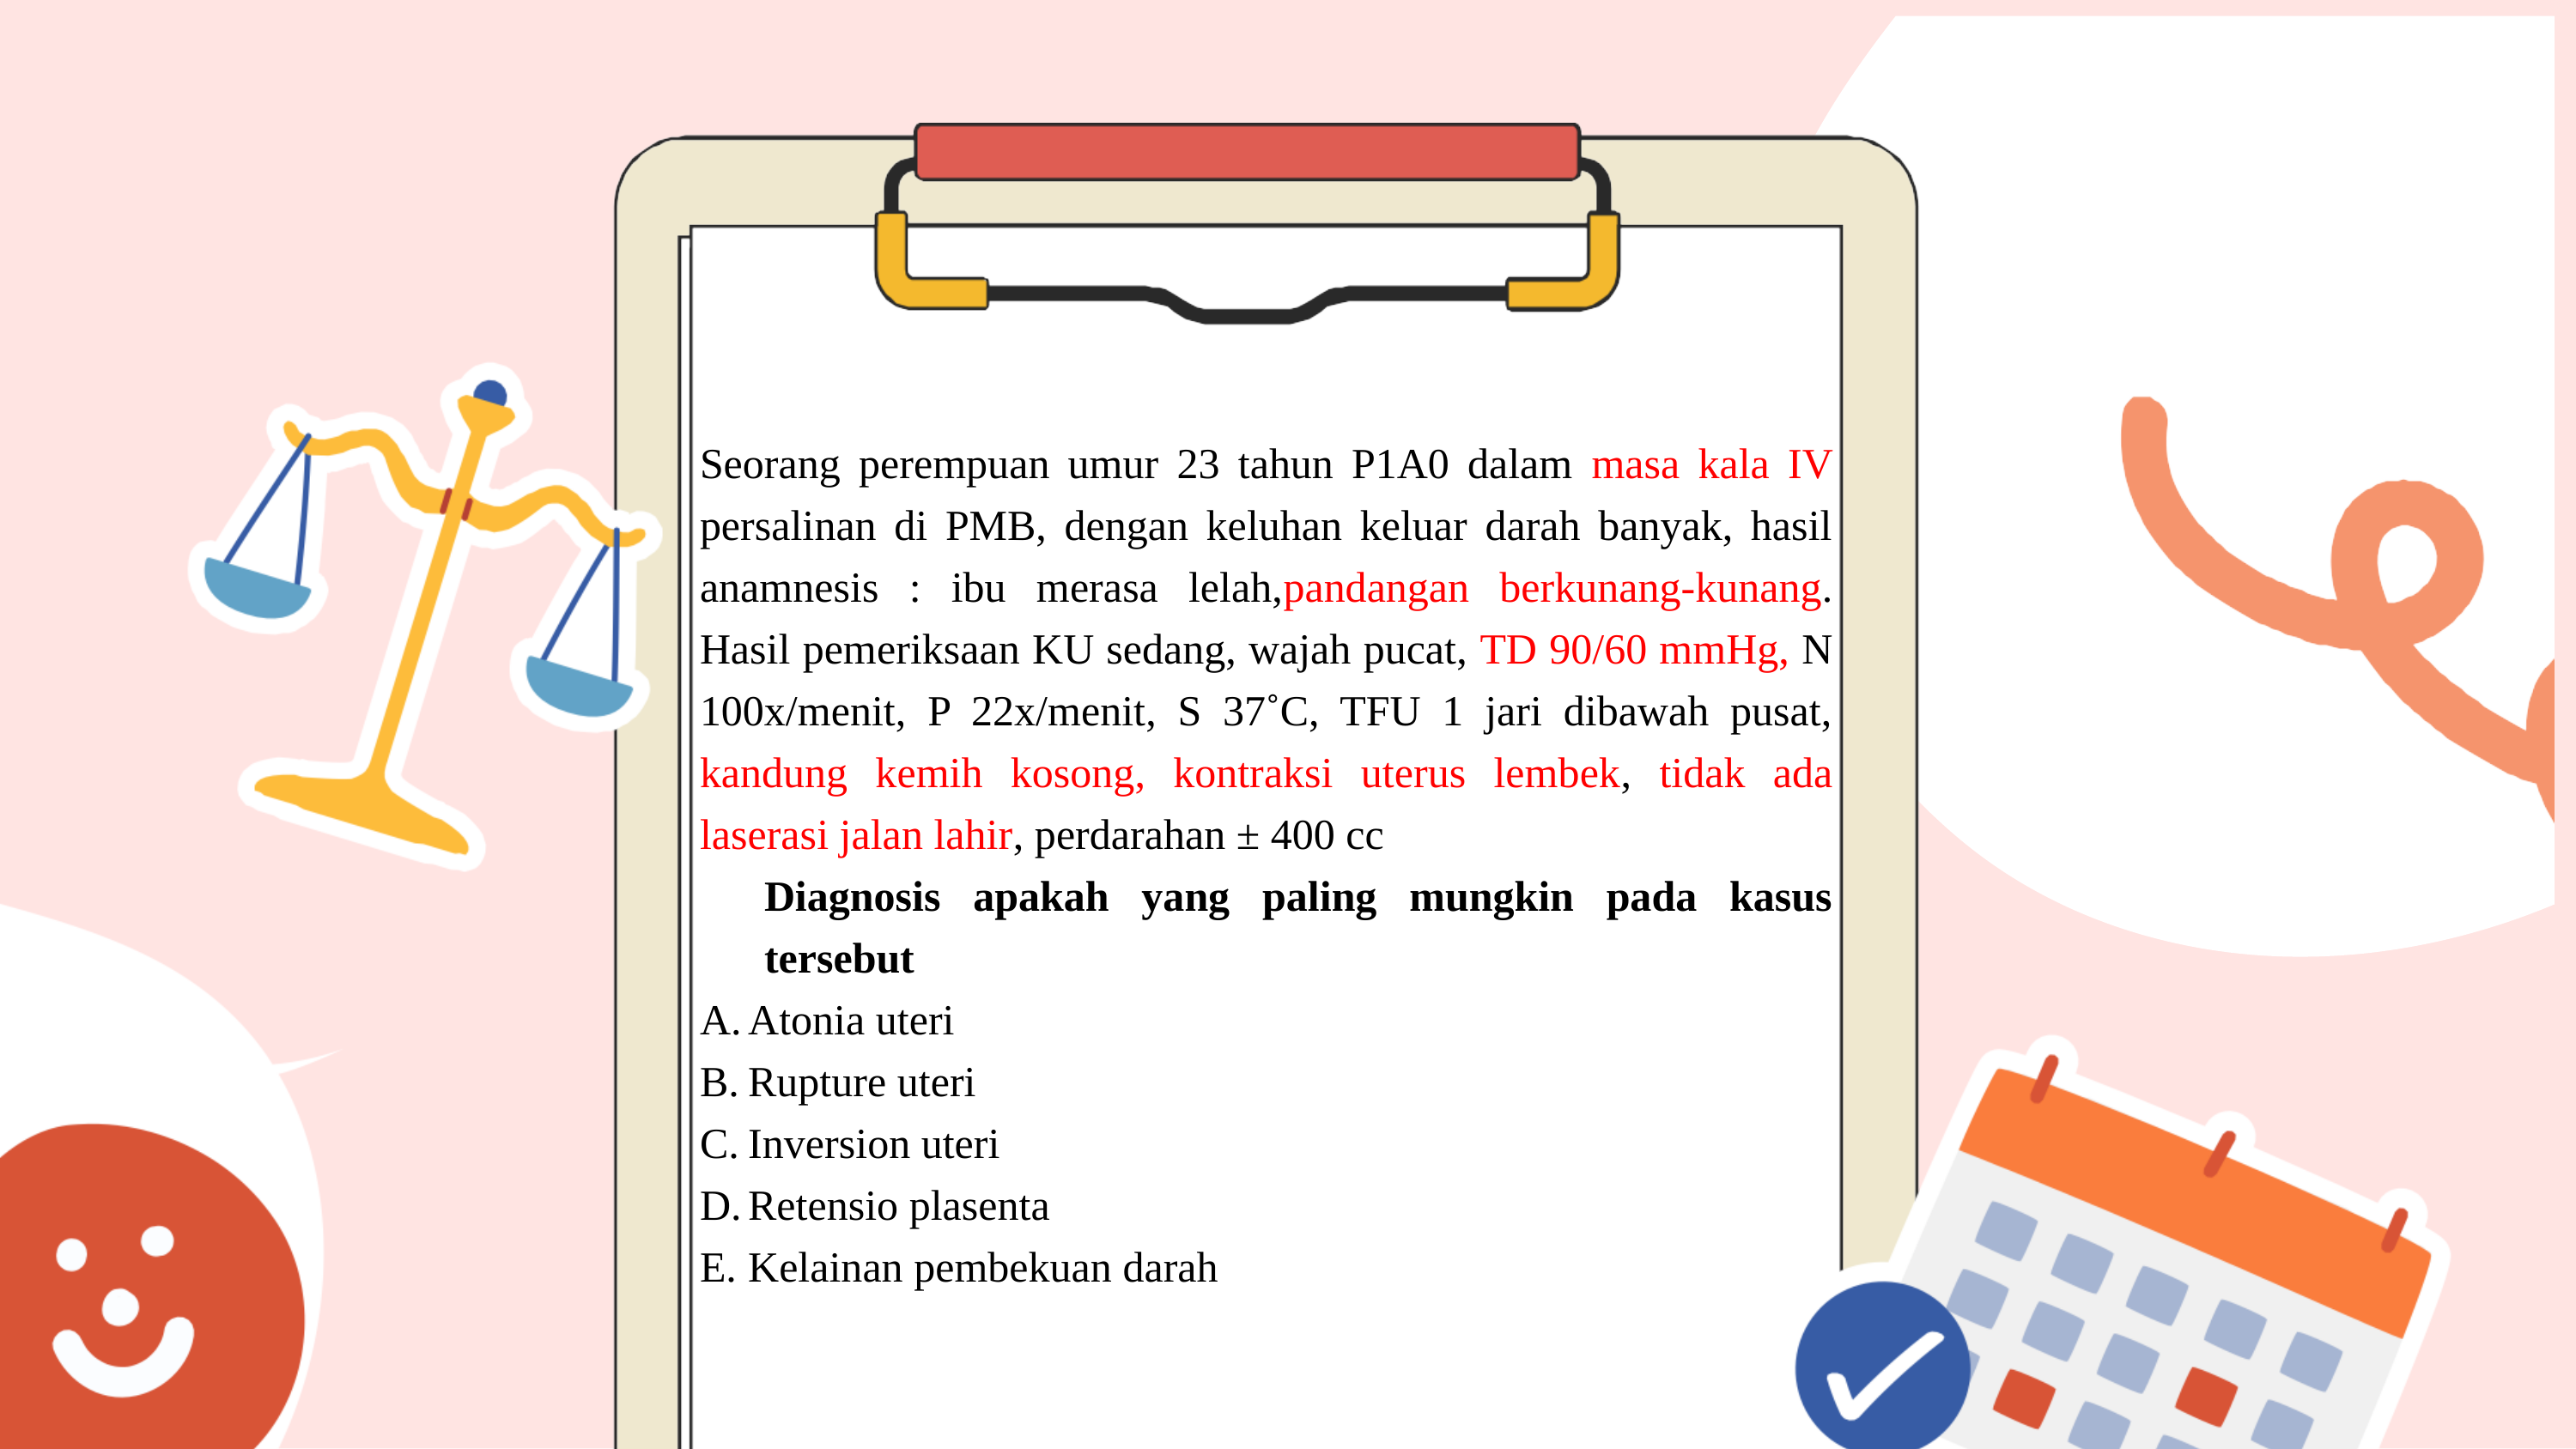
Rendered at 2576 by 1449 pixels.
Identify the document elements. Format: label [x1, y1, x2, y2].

text_box [0, 15, 2555, 1449]
